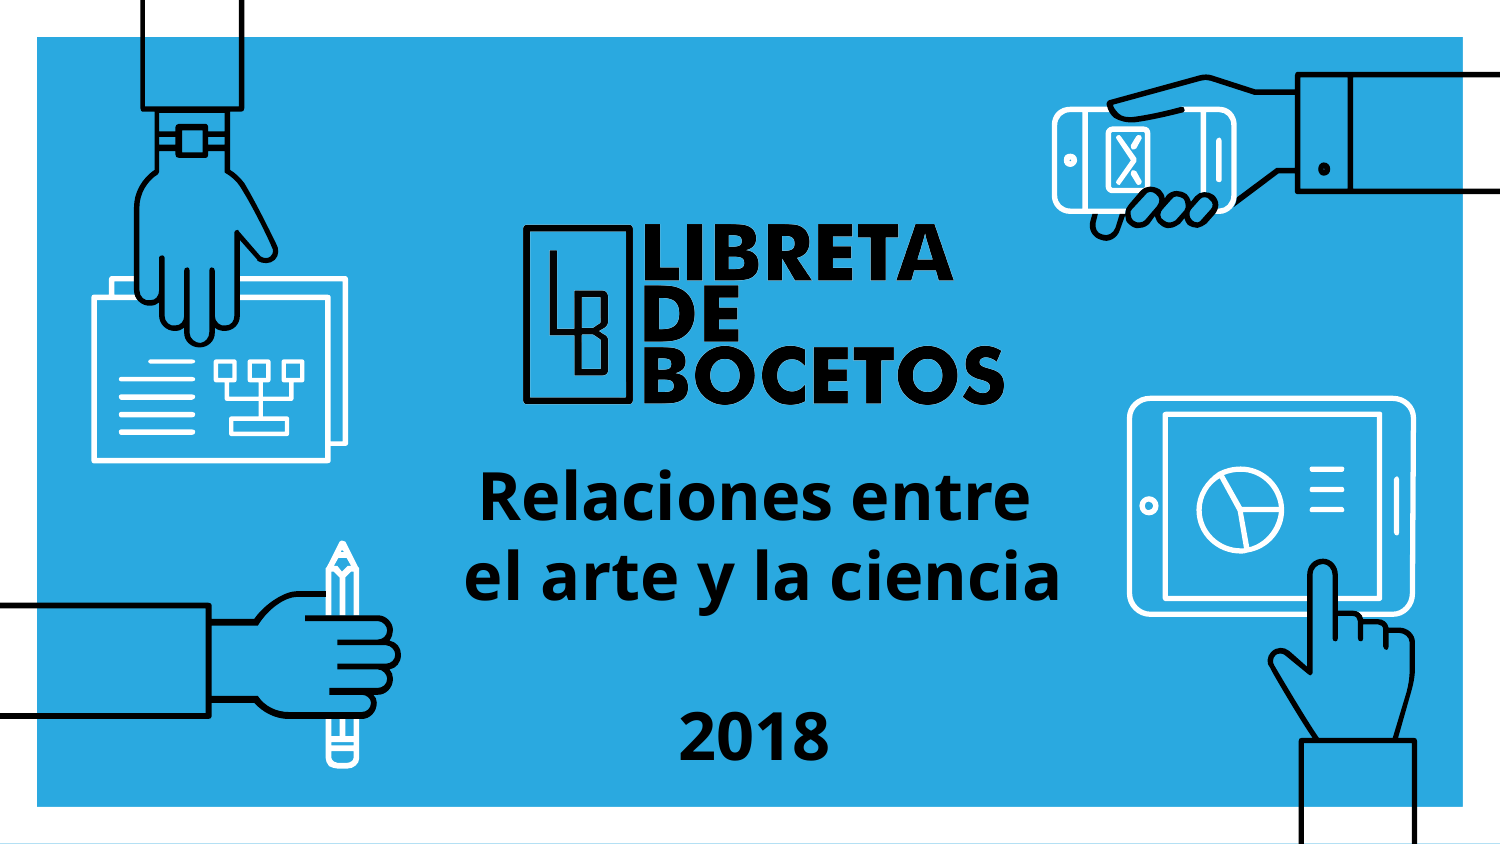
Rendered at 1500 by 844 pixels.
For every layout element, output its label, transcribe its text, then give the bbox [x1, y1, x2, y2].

picture [522, 224, 1004, 405]
title Relaciones entre el arte y la ciencia 2018 [361, 519, 1166, 710]
